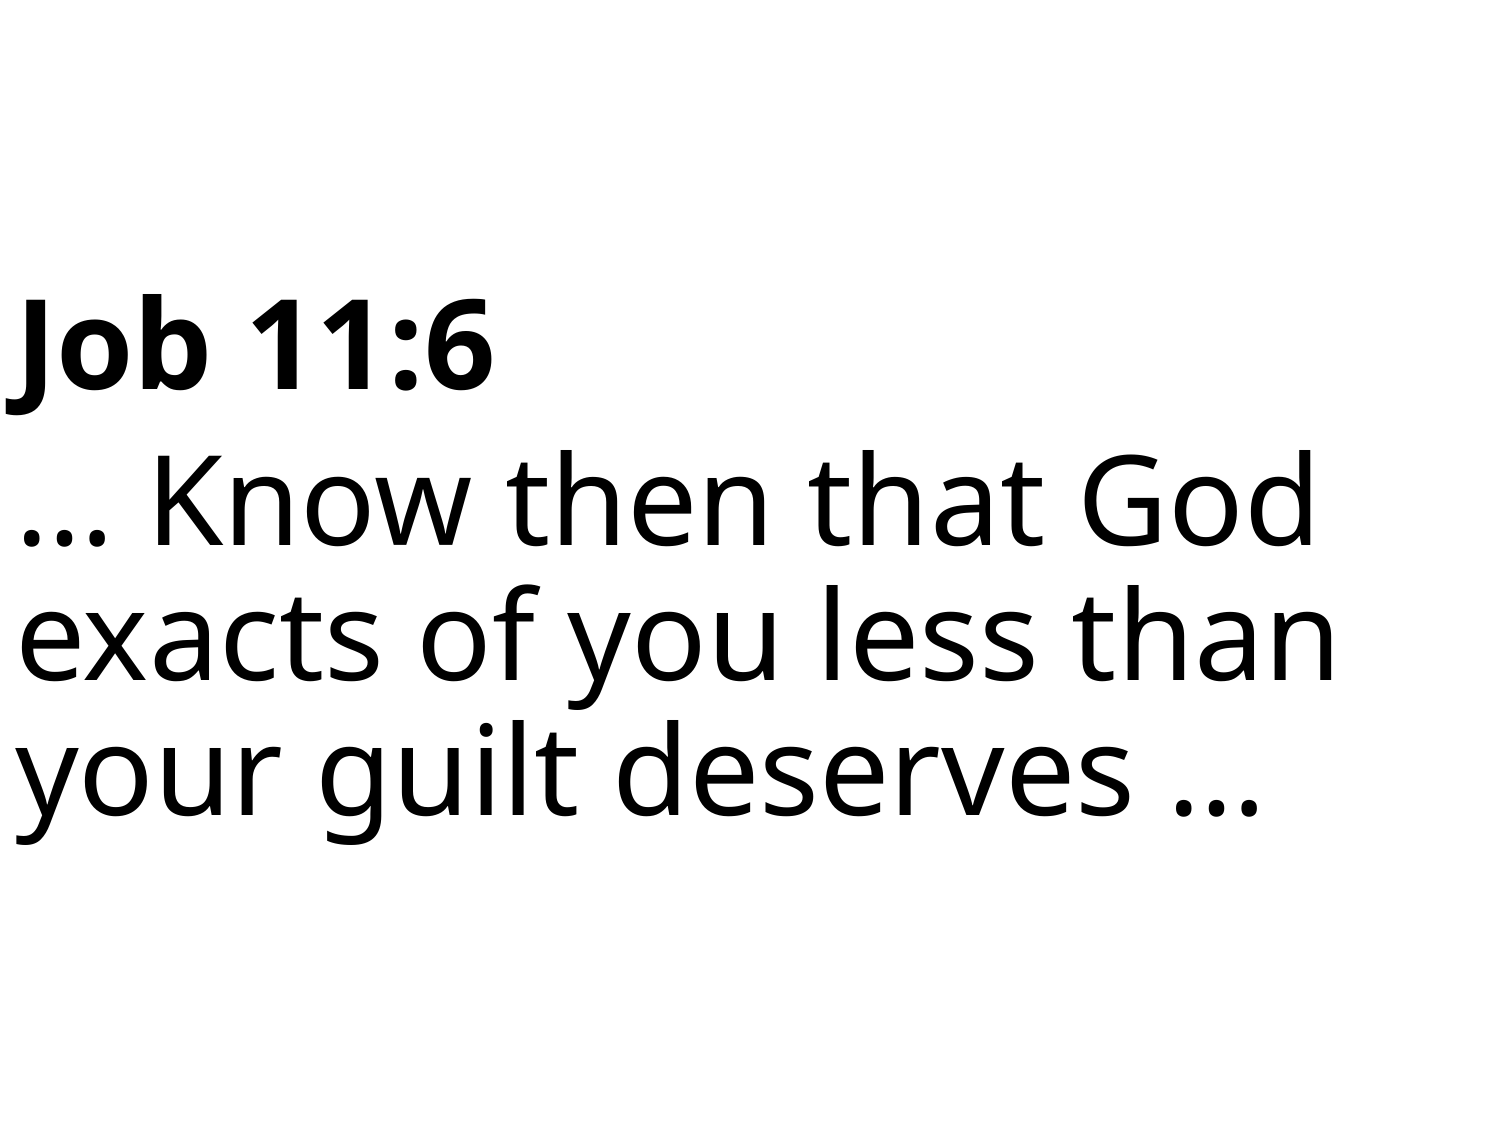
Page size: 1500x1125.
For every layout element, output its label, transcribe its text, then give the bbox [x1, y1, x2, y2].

list Job 11:6 … Know then that God exacts of you less than your guilt deserves … [0, 236, 1500, 889]
